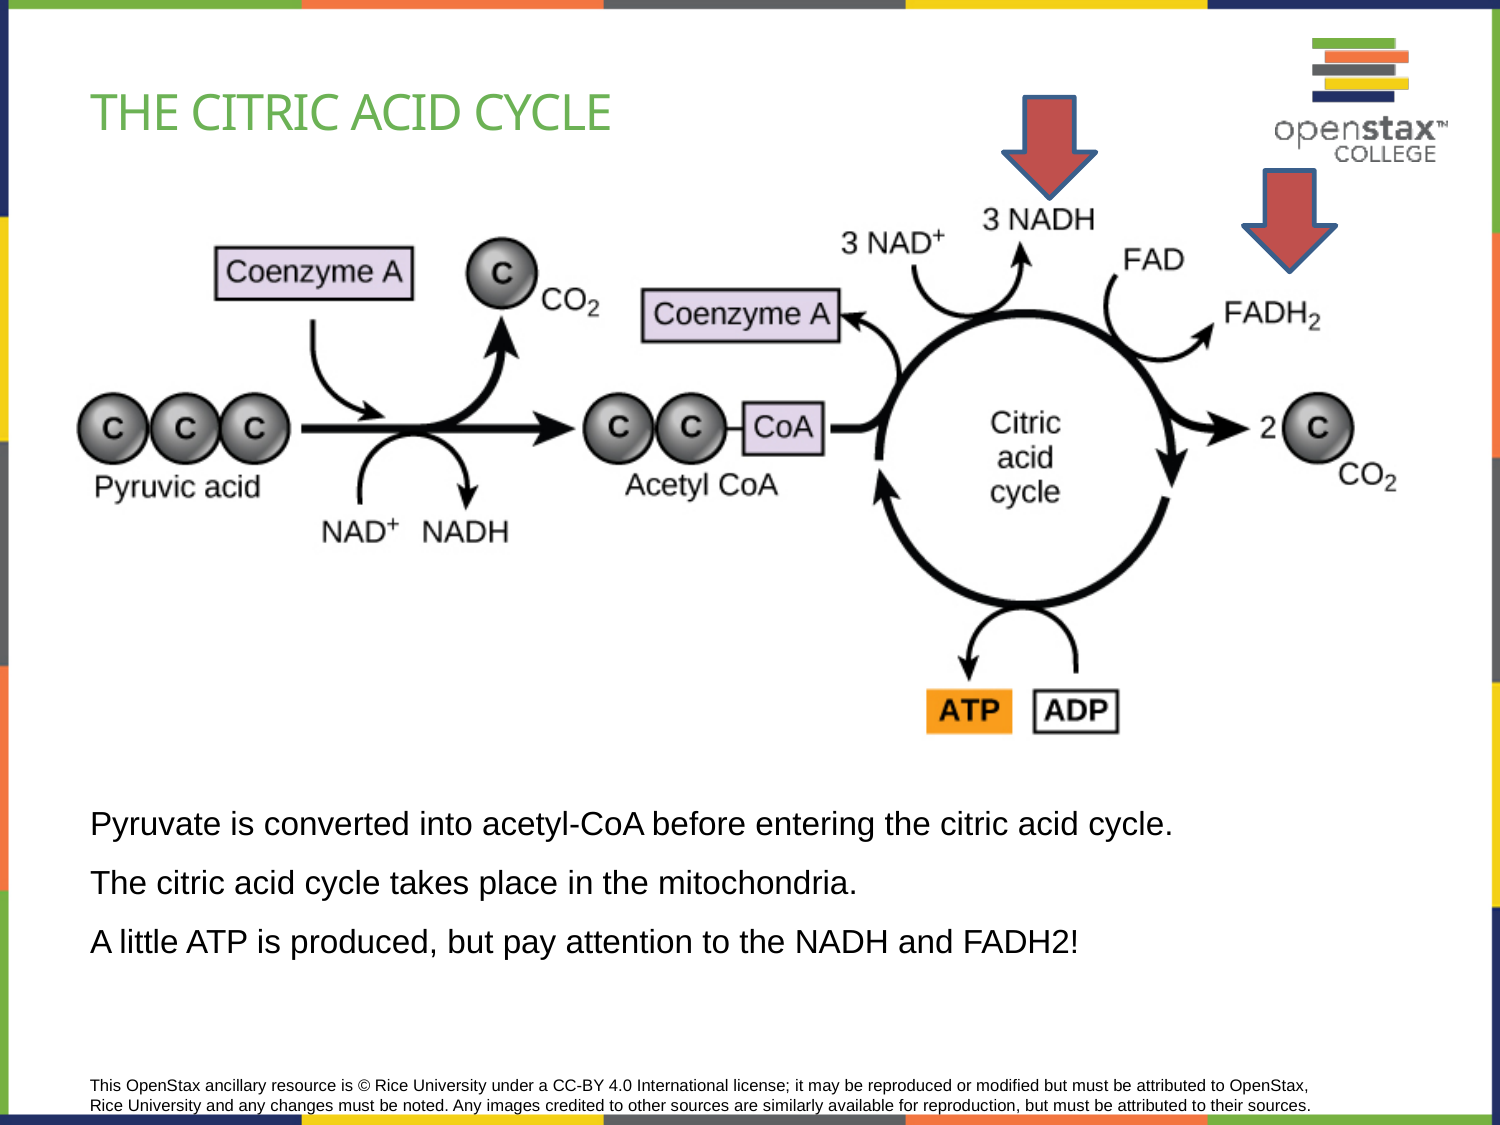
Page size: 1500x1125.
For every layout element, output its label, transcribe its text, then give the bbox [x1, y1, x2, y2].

text_box This OpenStax ancillary resource is © Rice University under a CC-BY 4.0 International license; it may be reproduced or modified but must be attributed to OpenStax, Rice University and any changes must be noted. Any images credited to other sources are similarly available for reproduction, but must be attributed to their sources. [75, 1067, 1336, 1114]
text_box [1262, 168, 1317, 178]
title The Citric acid cycle [75, 39, 1273, 148]
text_box [1001, 94, 1099, 178]
list Pyruvate is converted into acetyl-CoA before entering the citric acid cycle. The citric acid cycle takes place in the mitochondria. A little ATP is produced, but pay attention to the NADH and FADH2! [75, 794, 1398, 986]
picture [0, 0, 1500, 1125]
